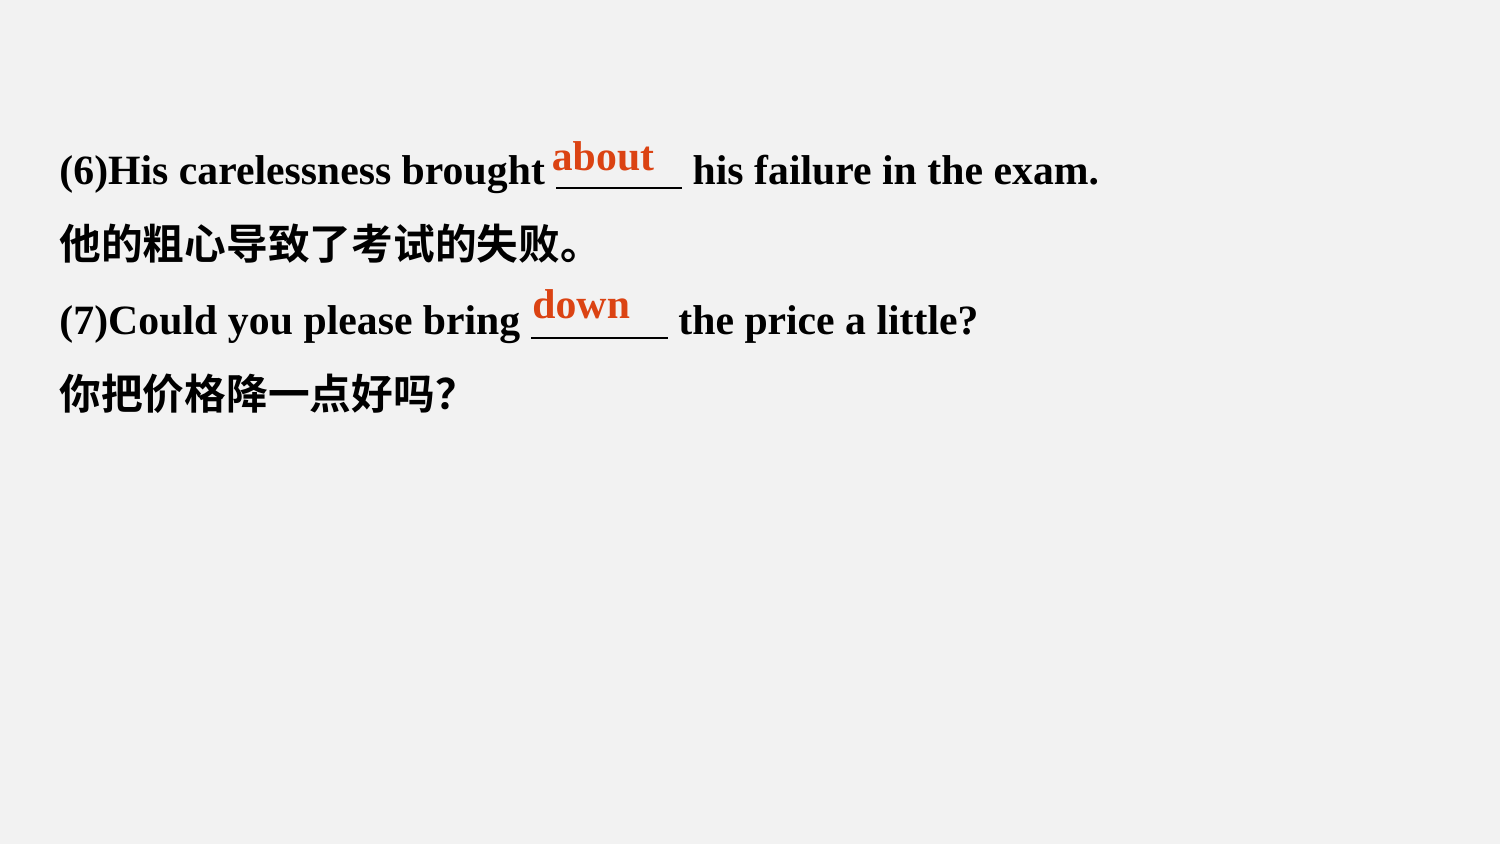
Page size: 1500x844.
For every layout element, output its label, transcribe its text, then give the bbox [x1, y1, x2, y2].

text_box down [521, 271, 642, 333]
text_box (6)His carelessness brought his failure in the exam. 他的粗心导致了考试的失败。 (7)Could you please bring the price a little? 你把价格降一点好吗？ [48, 111, 1452, 423]
text_box about [540, 123, 666, 185]
